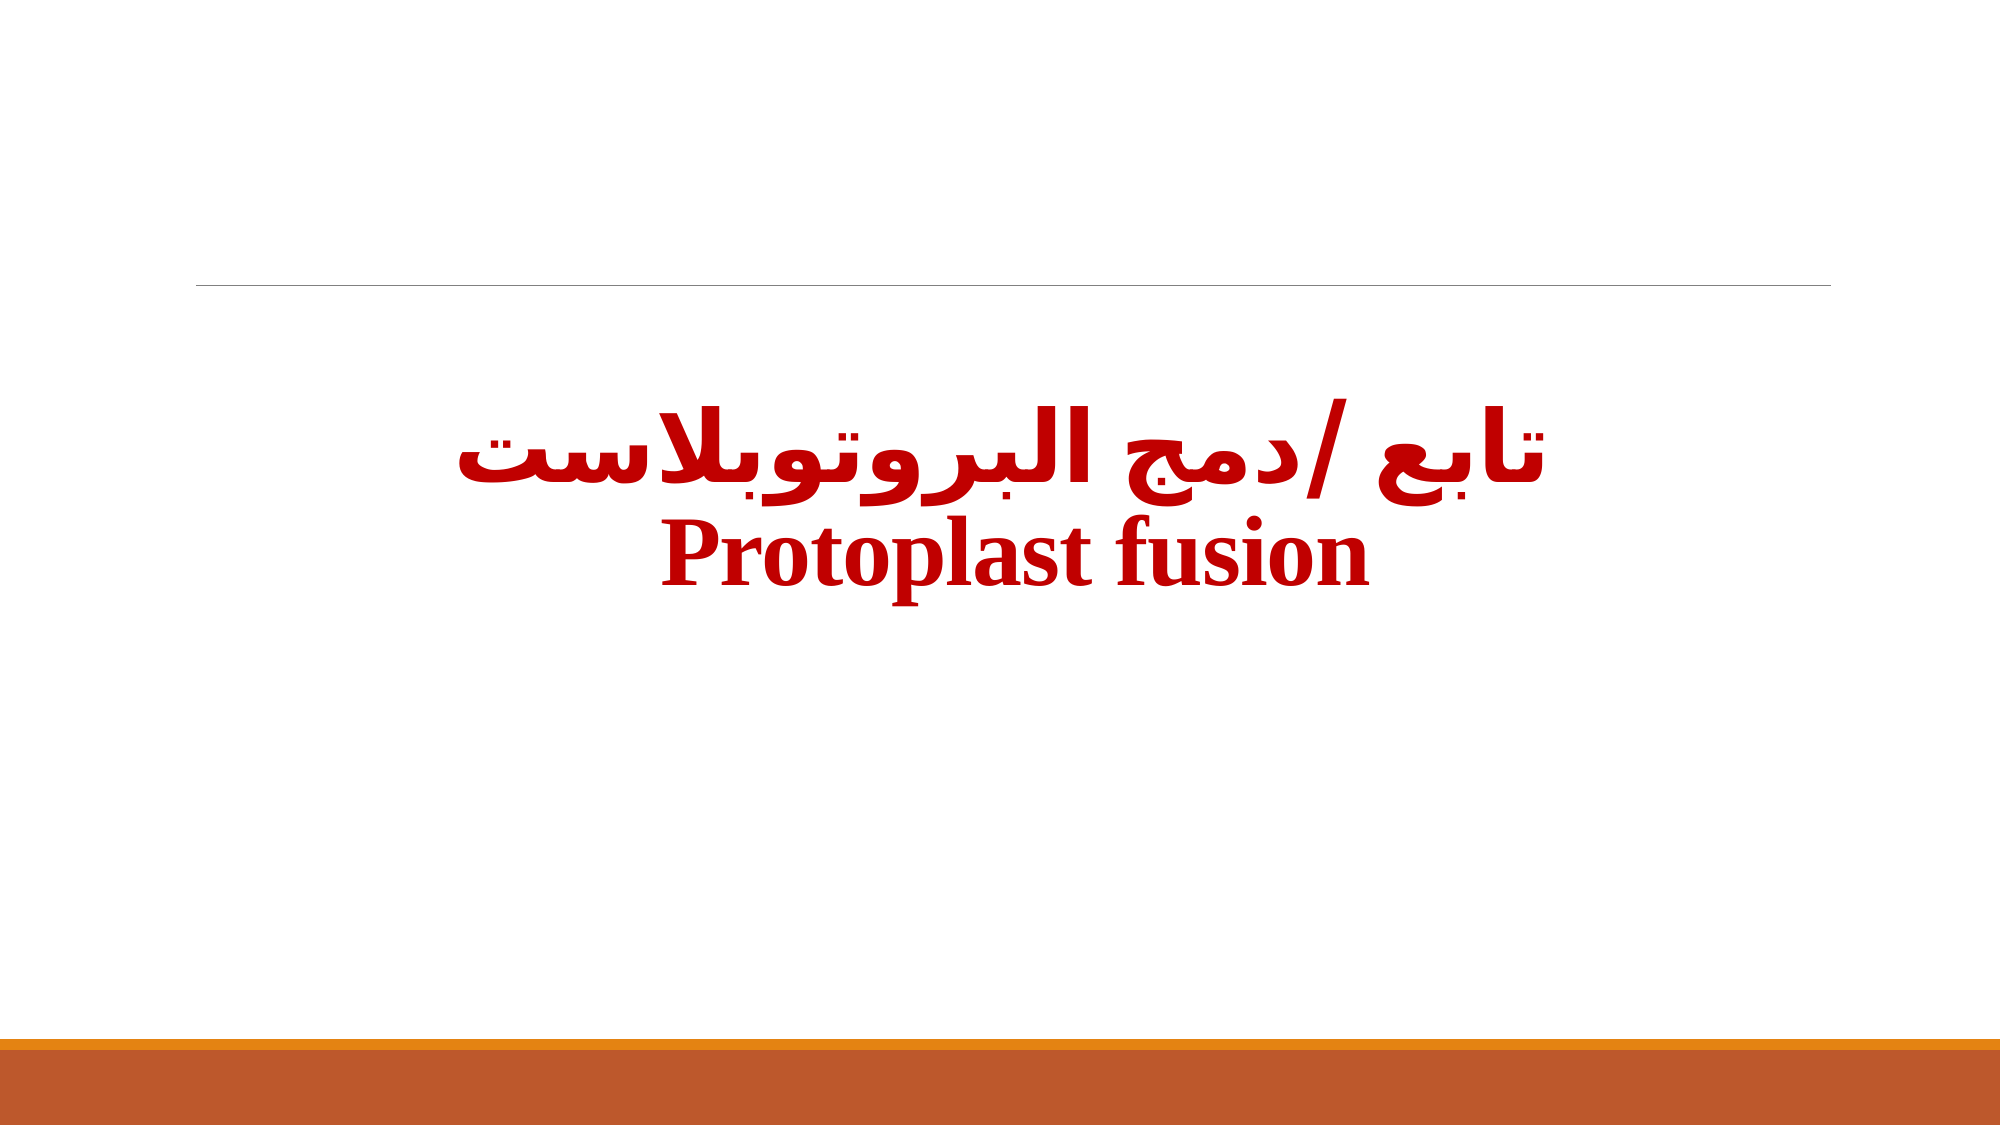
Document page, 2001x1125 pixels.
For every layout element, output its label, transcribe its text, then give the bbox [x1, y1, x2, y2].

title تابع /دمج البروتوبلاست Protoplast fusion [190, 360, 1841, 733]
